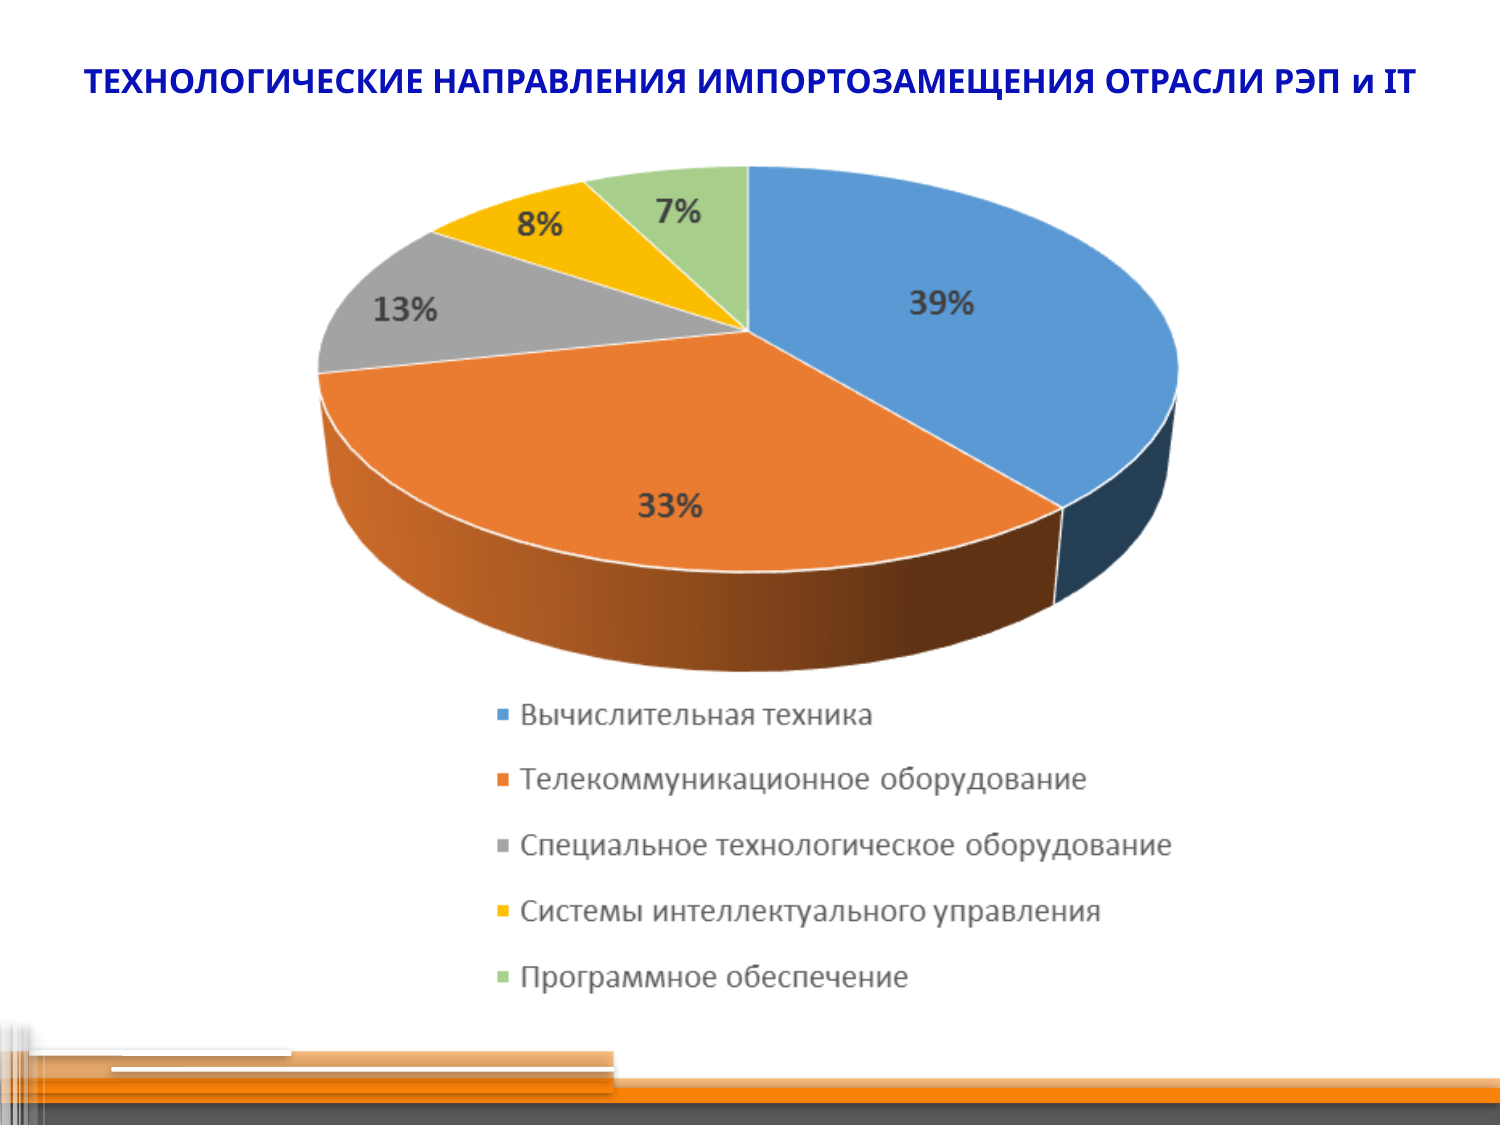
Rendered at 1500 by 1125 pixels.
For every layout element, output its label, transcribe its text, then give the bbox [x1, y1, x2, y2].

text_box Технологические направления импортозамещения отрасли РЭП и IT [0, 30, 1500, 129]
picture [82, 125, 1418, 1010]
